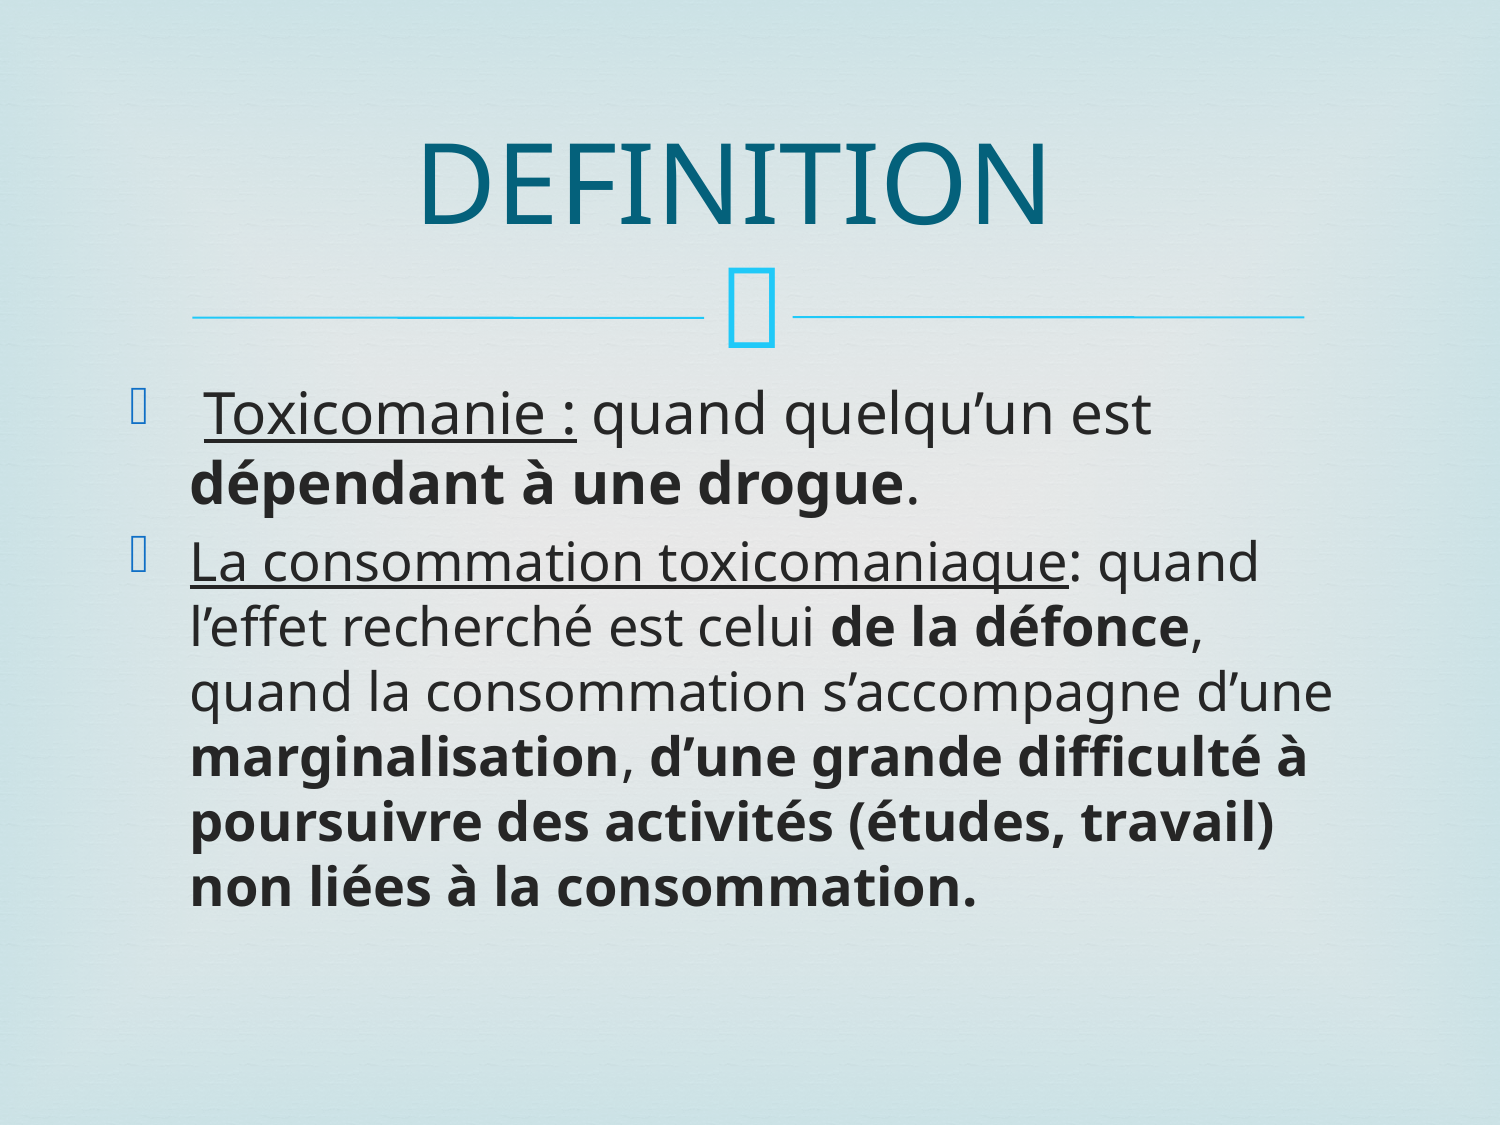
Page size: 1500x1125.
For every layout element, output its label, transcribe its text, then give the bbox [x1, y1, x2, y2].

title DEFINITION [112, 93, 1386, 267]
list Toxicomanie : quand quelqu’un est dépendant à une drogue. La consommation toxicomaniaque: quand l’effet recherché est celui de la défonce, quand la consommation s’accompagne d’une marginalisation, d’une grande difficulté à poursuivre des activités (études, travail) non liées à la consommation. [114, 368, 1386, 1005]
